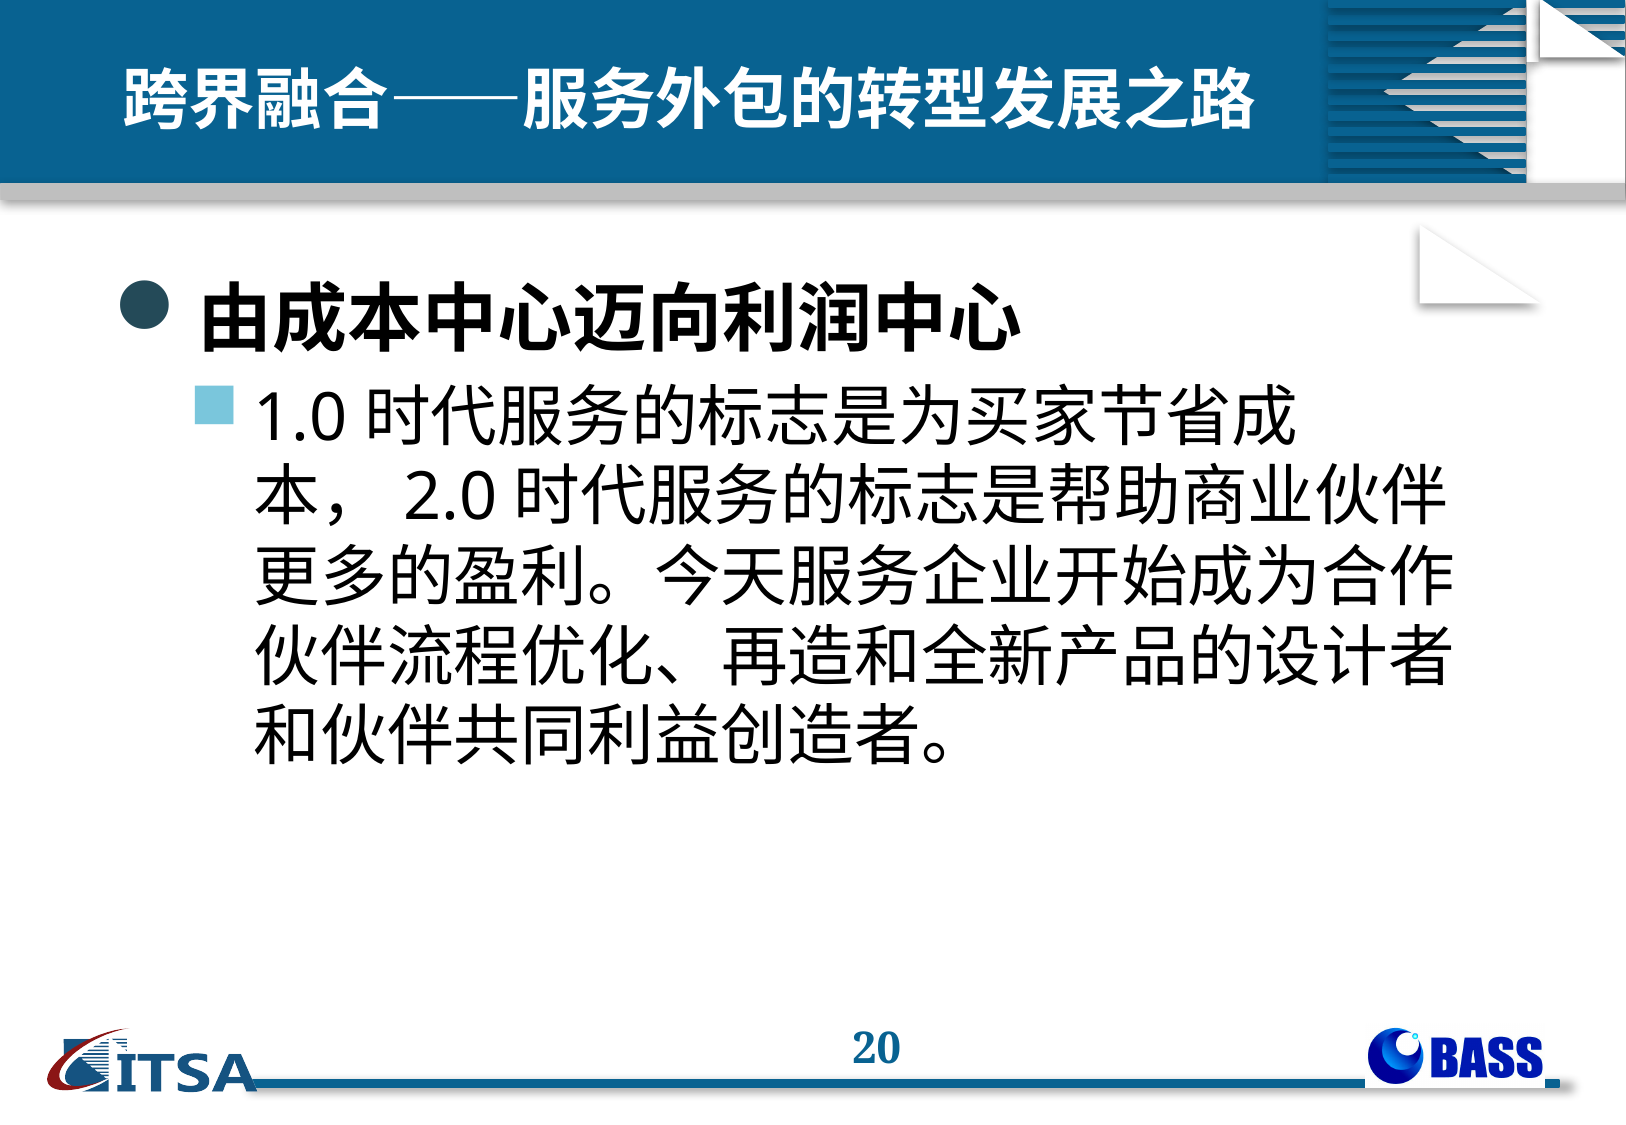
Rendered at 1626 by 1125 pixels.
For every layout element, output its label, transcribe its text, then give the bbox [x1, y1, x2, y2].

title 跨界融合——服务外包的转型发展之路 [106, 33, 1331, 159]
slide_number 20 [741, 1023, 917, 1076]
list 由成本中心迈向利润中心 1.0时代服务的标志是为买家节省成本，2.0时代服务的标志是帮助商业伙伴更多的盈利。今天服务企业开始成为合作伙伴流程优化、再造和全新产品的设计者和伙伴共同利益创造者。 [97, 262, 1528, 976]
picture [44, 1023, 260, 1099]
picture [1365, 1023, 1545, 1088]
